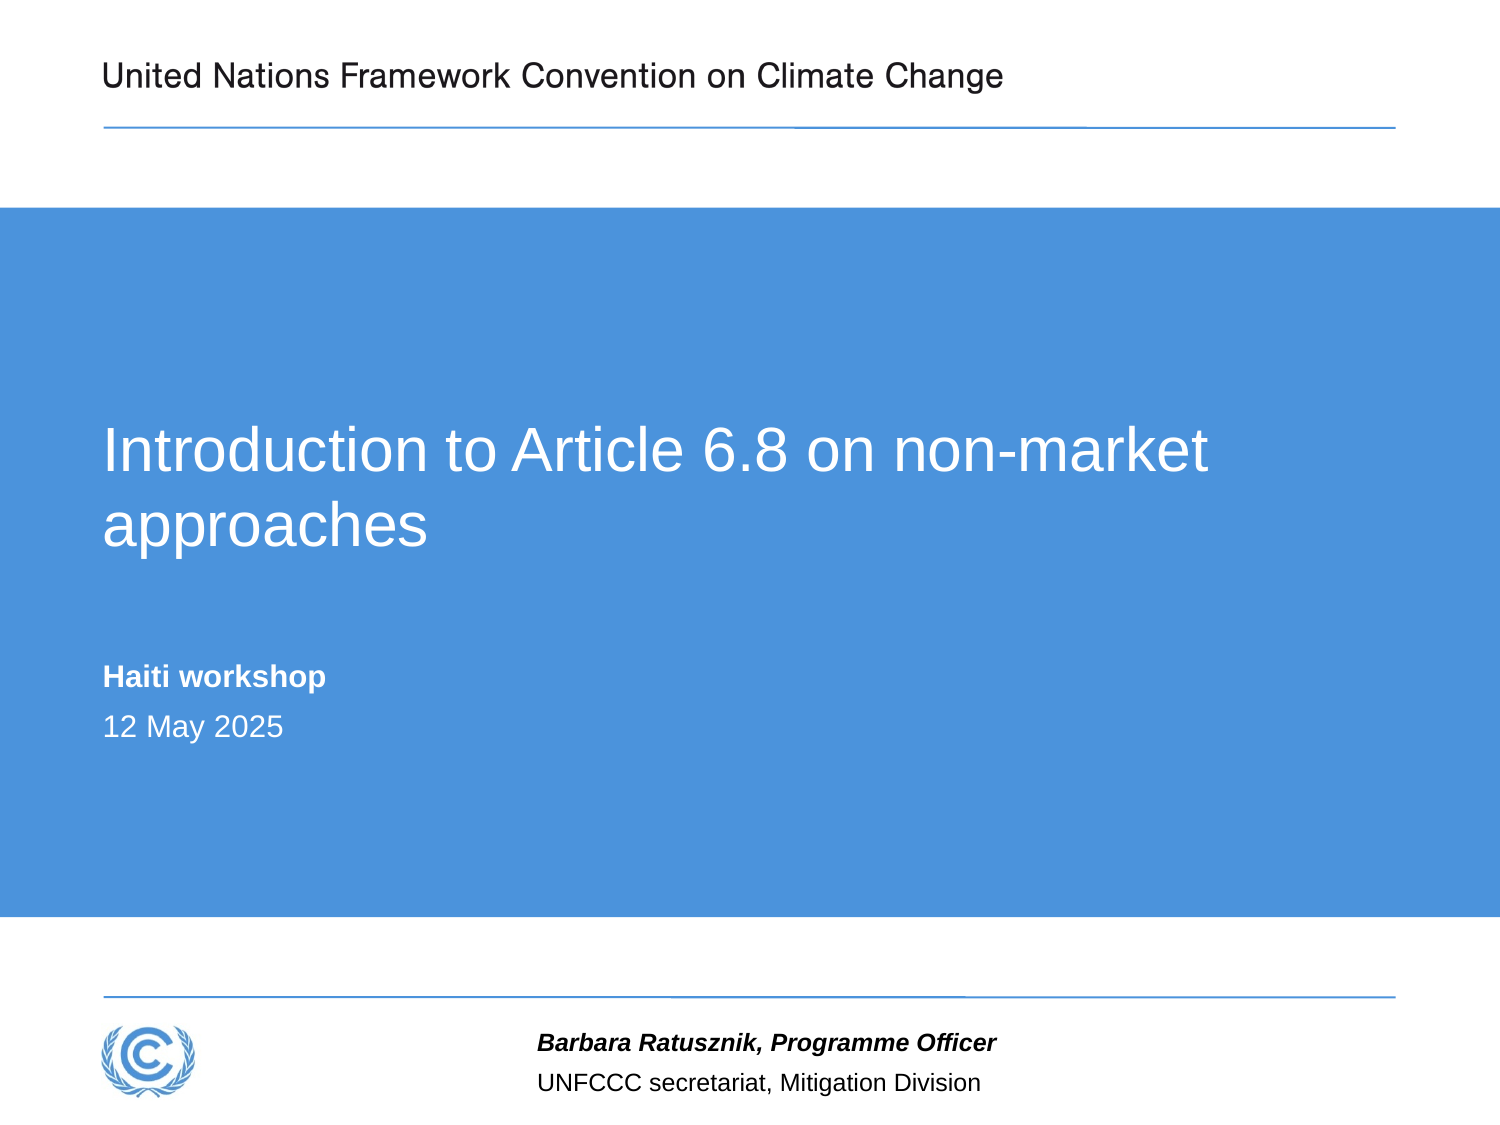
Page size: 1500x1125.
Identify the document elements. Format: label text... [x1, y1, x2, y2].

picture [94, 50, 1386, 103]
subtitle Haiti workshop 12 May 2025 [102, 643, 1396, 768]
title Introduction to Article 6.8 on non-market approaches [102, 361, 1396, 560]
footer Barbara Ratusznik, Programme Officer [536, 1027, 1396, 1057]
slide_number UNFCCC secretariat, Mitigation Division [536, 1067, 1396, 1097]
picture [101, 1001, 209, 1108]
